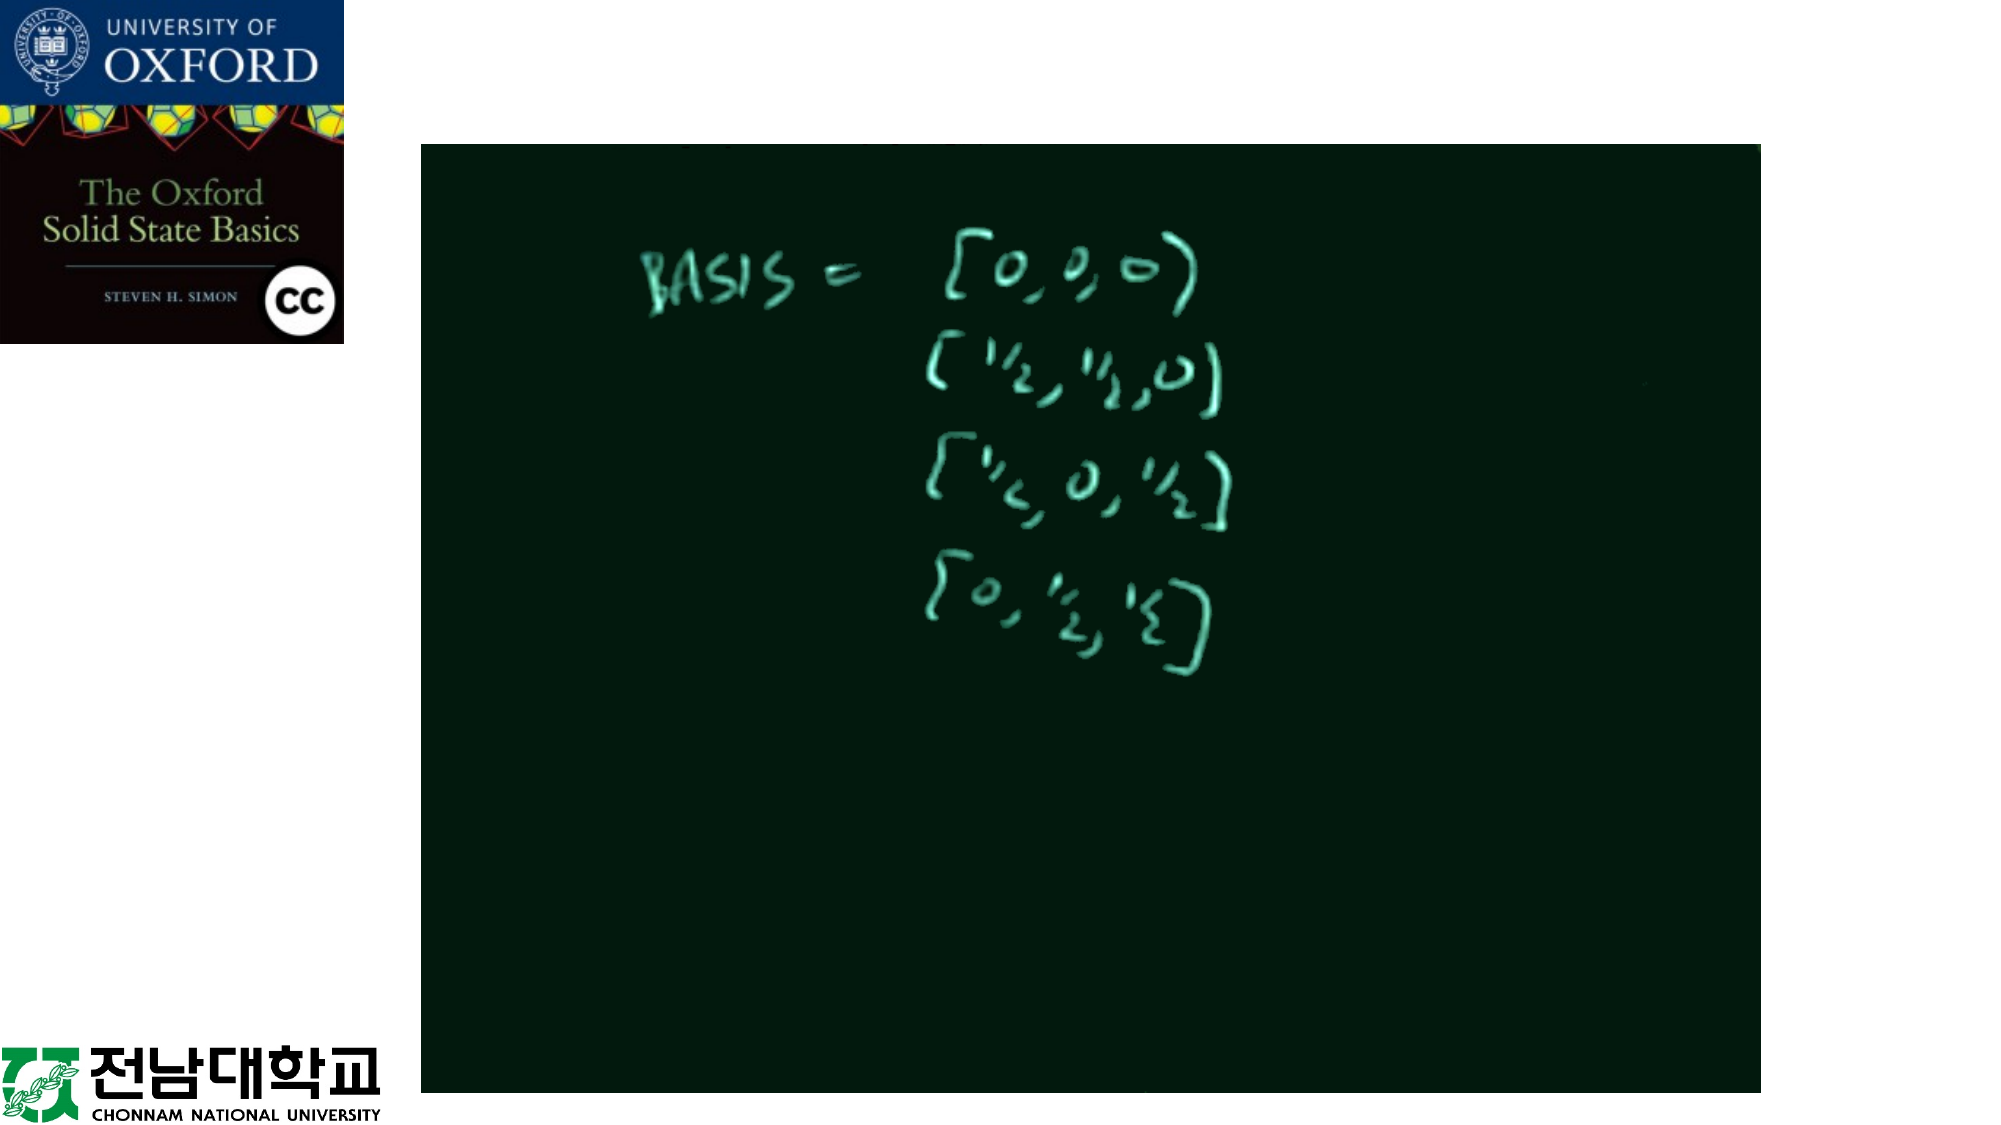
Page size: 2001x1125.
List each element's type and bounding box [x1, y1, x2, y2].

picture [0, 0, 344, 344]
picture [2, 1045, 381, 1123]
picture [421, 144, 1761, 1093]
